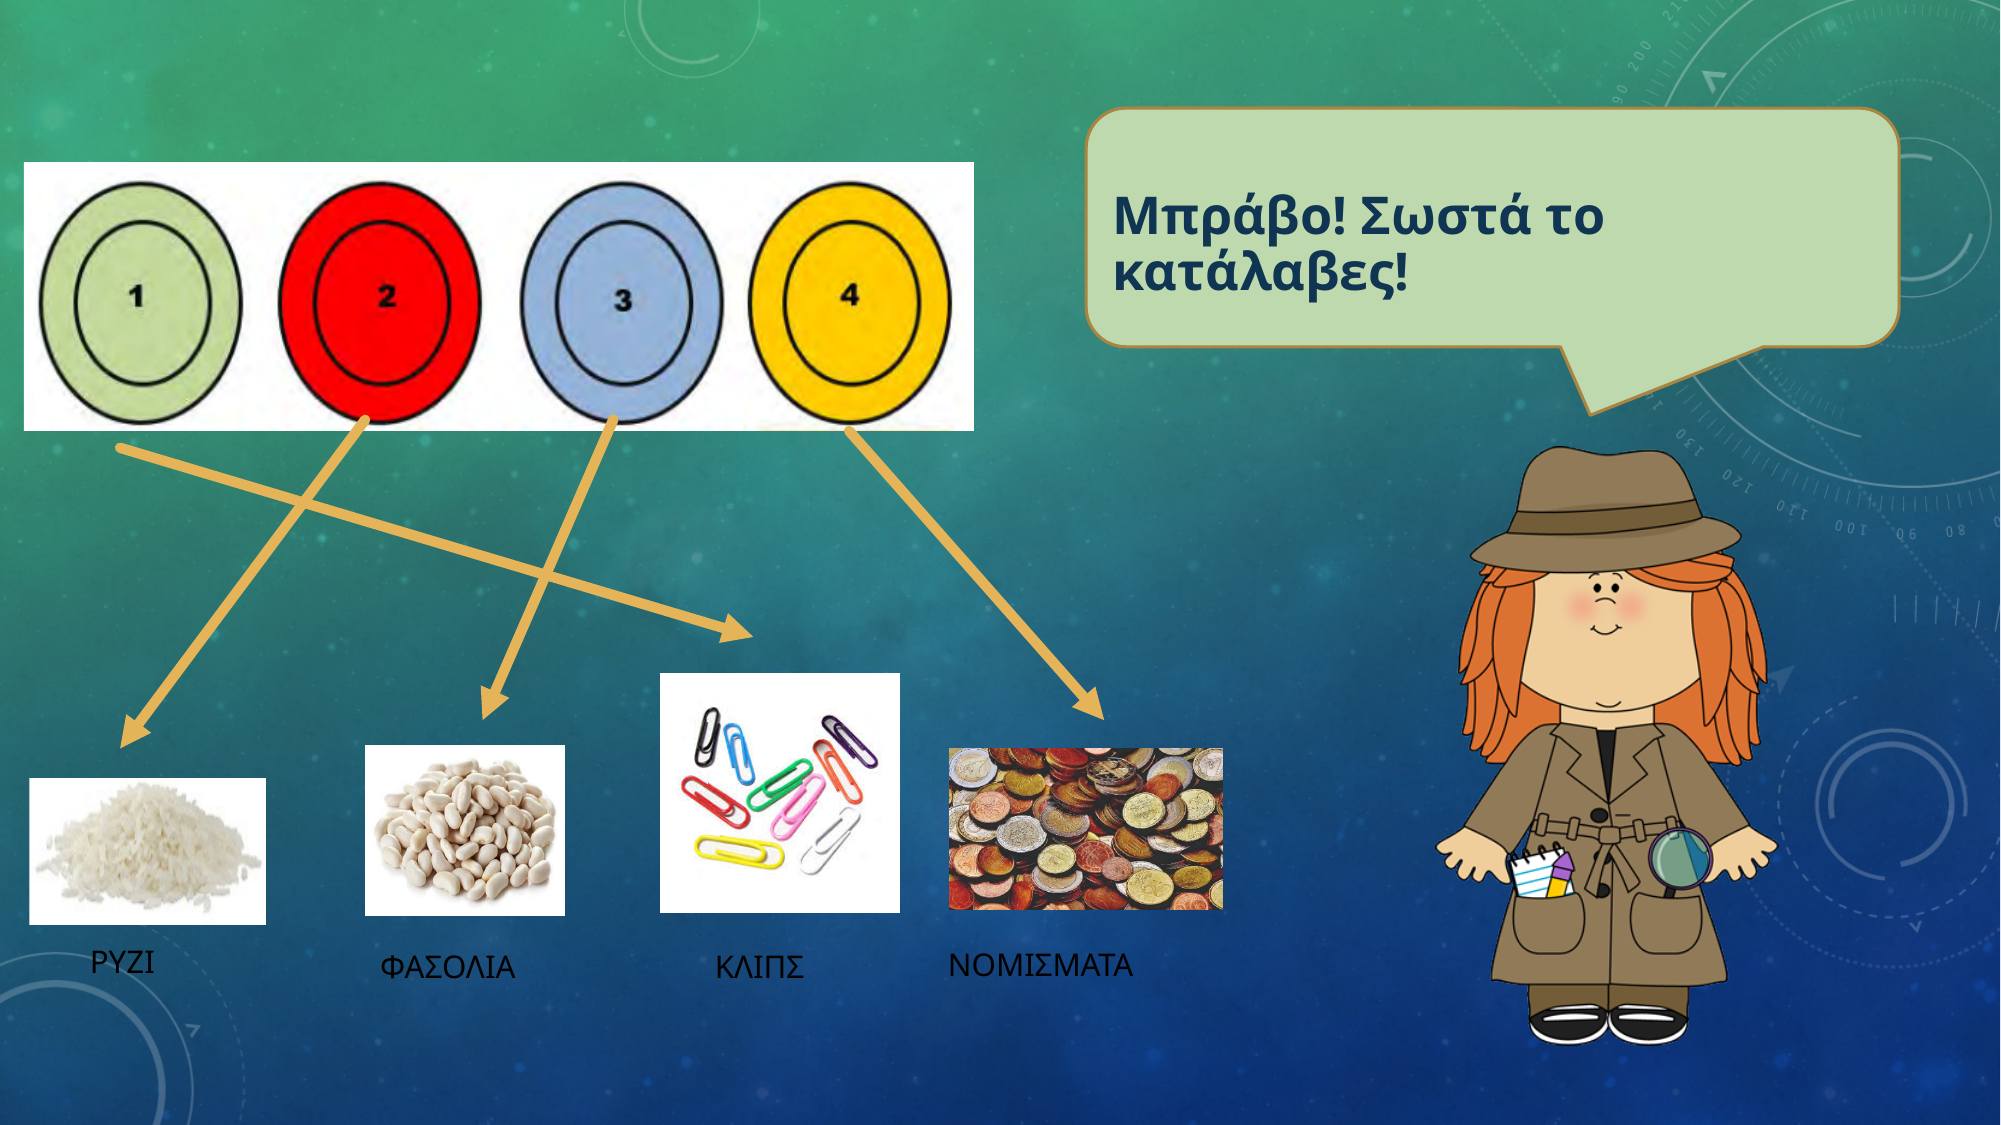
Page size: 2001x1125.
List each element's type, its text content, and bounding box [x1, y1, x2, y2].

picture [0, 0, 2001, 1125]
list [1435, 446, 1779, 1046]
text_box Μπράβο! Σωστά το κατάλαβες! [1084, 106, 1901, 417]
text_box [370, 447, 476, 638]
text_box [848, 430, 1105, 721]
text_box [119, 419, 366, 749]
text_box ΚΛΙΠΣ [700, 940, 900, 1003]
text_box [29, 778, 309, 1032]
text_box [620, 447, 754, 638]
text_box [932, 748, 1276, 1018]
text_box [364, 745, 565, 1010]
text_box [482, 419, 614, 721]
